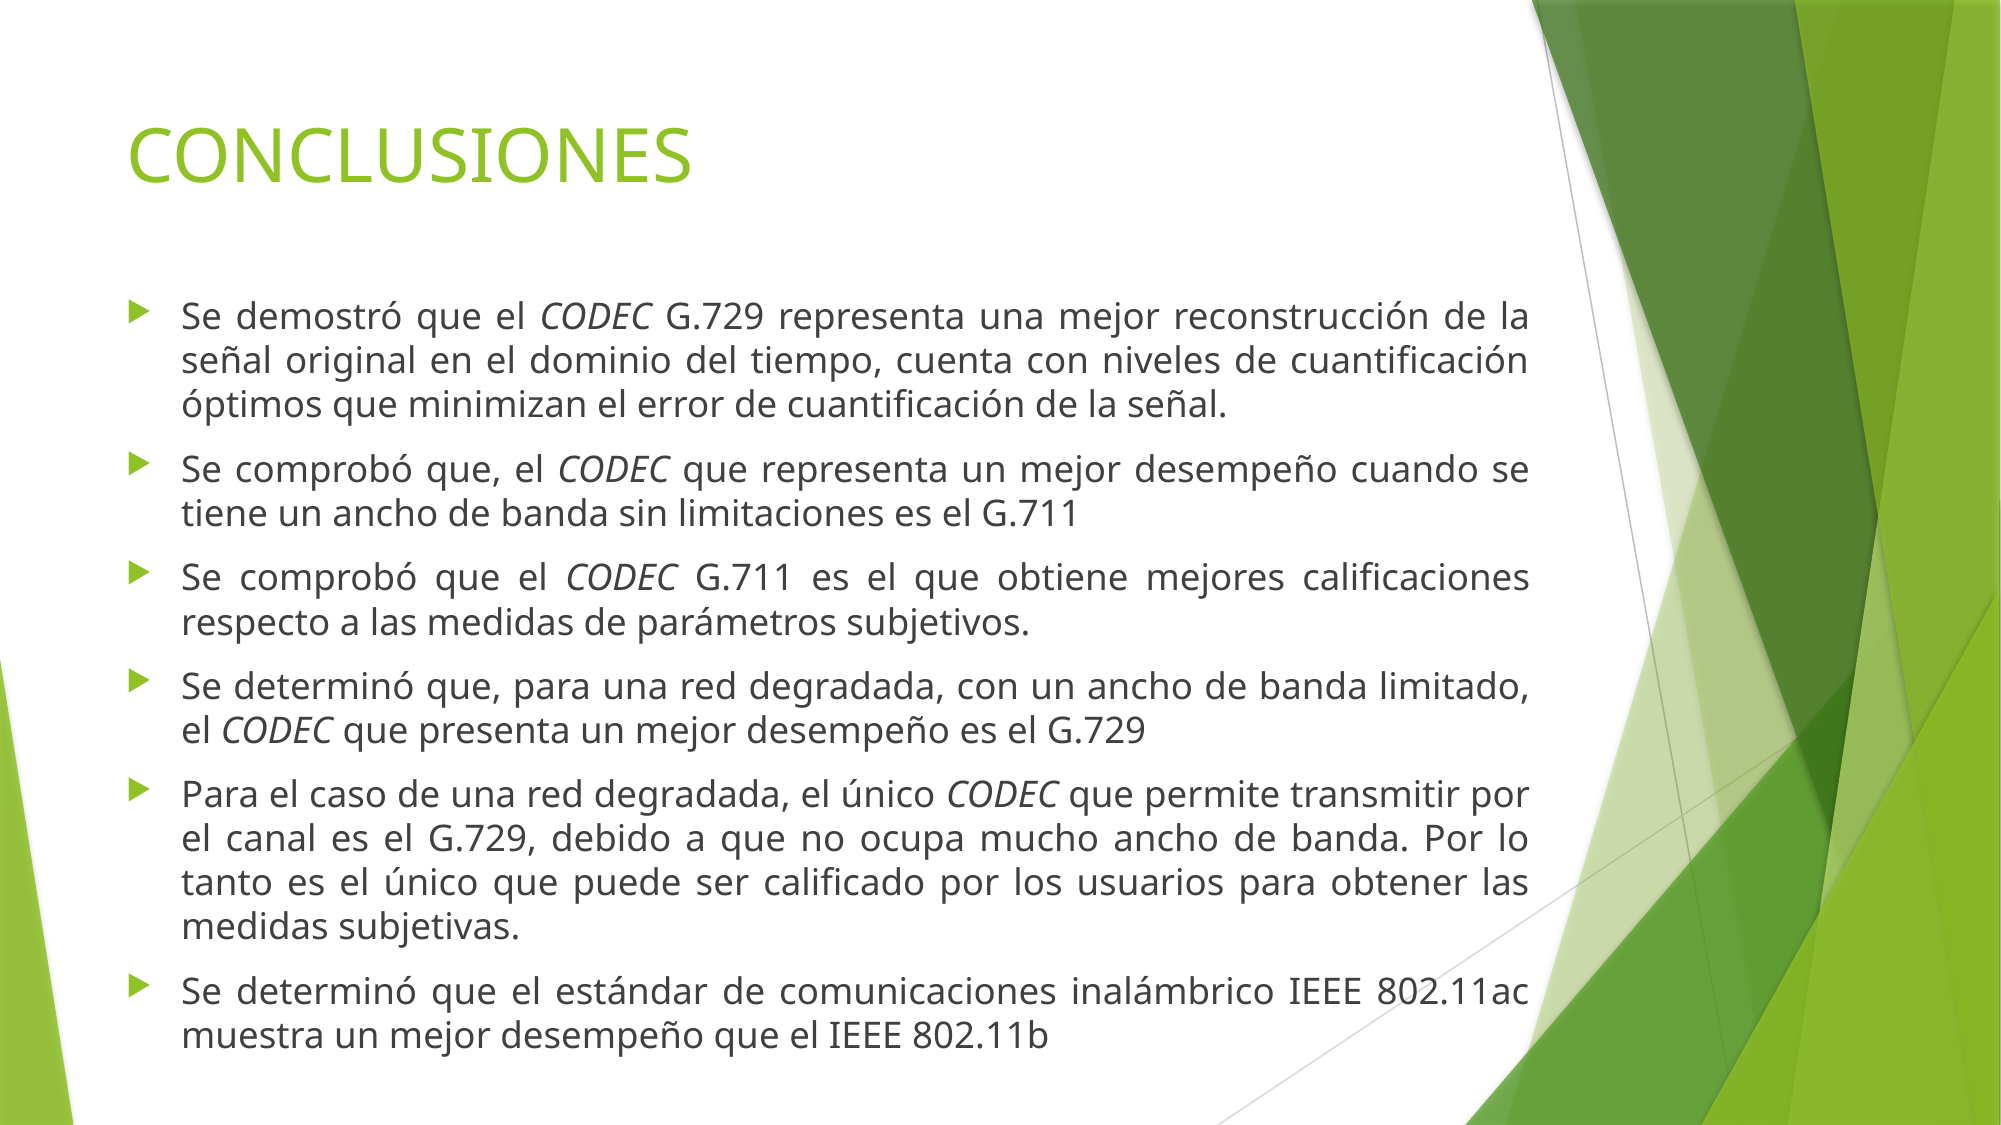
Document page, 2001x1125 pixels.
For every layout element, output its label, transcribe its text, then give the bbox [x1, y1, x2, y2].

title CONCLUSIONES [111, 99, 1522, 285]
list Se demostró que el CODEC G.729 representa una mejor reconstrucción de la señal original en el dominio del tiempo, cuenta con niveles de cuantificación óptimos que minimizan el error de cuantificación de la señal. Se comprobó que, el CODEC que representa un mejor desempeño cuando se tiene un ancho de banda sin limitaciones es el G.711 Se comprobó que el CODEC G.711 es el que obtiene mejores calificaciones respecto a las medidas de parámetros subjetivos. Se determinó que, para una red degradada, con un ancho de banda limitado, el CODEC que presenta un mejor desempeño es el G.729 Para el caso de una red degradada, el único CODEC que permite transmitir por el canal es el G.729, debido a que no ocupa mucho ancho de banda. Por lo tanto es el único que puede ser calificado por los usuarios para obtener las medidas subjetivas. Se determinó que el estándar de comunicaciones inalámbrico IEEE 802.11ac muestra un mejor desempeño que el IEEE 802.11b [111, 285, 1546, 1068]
